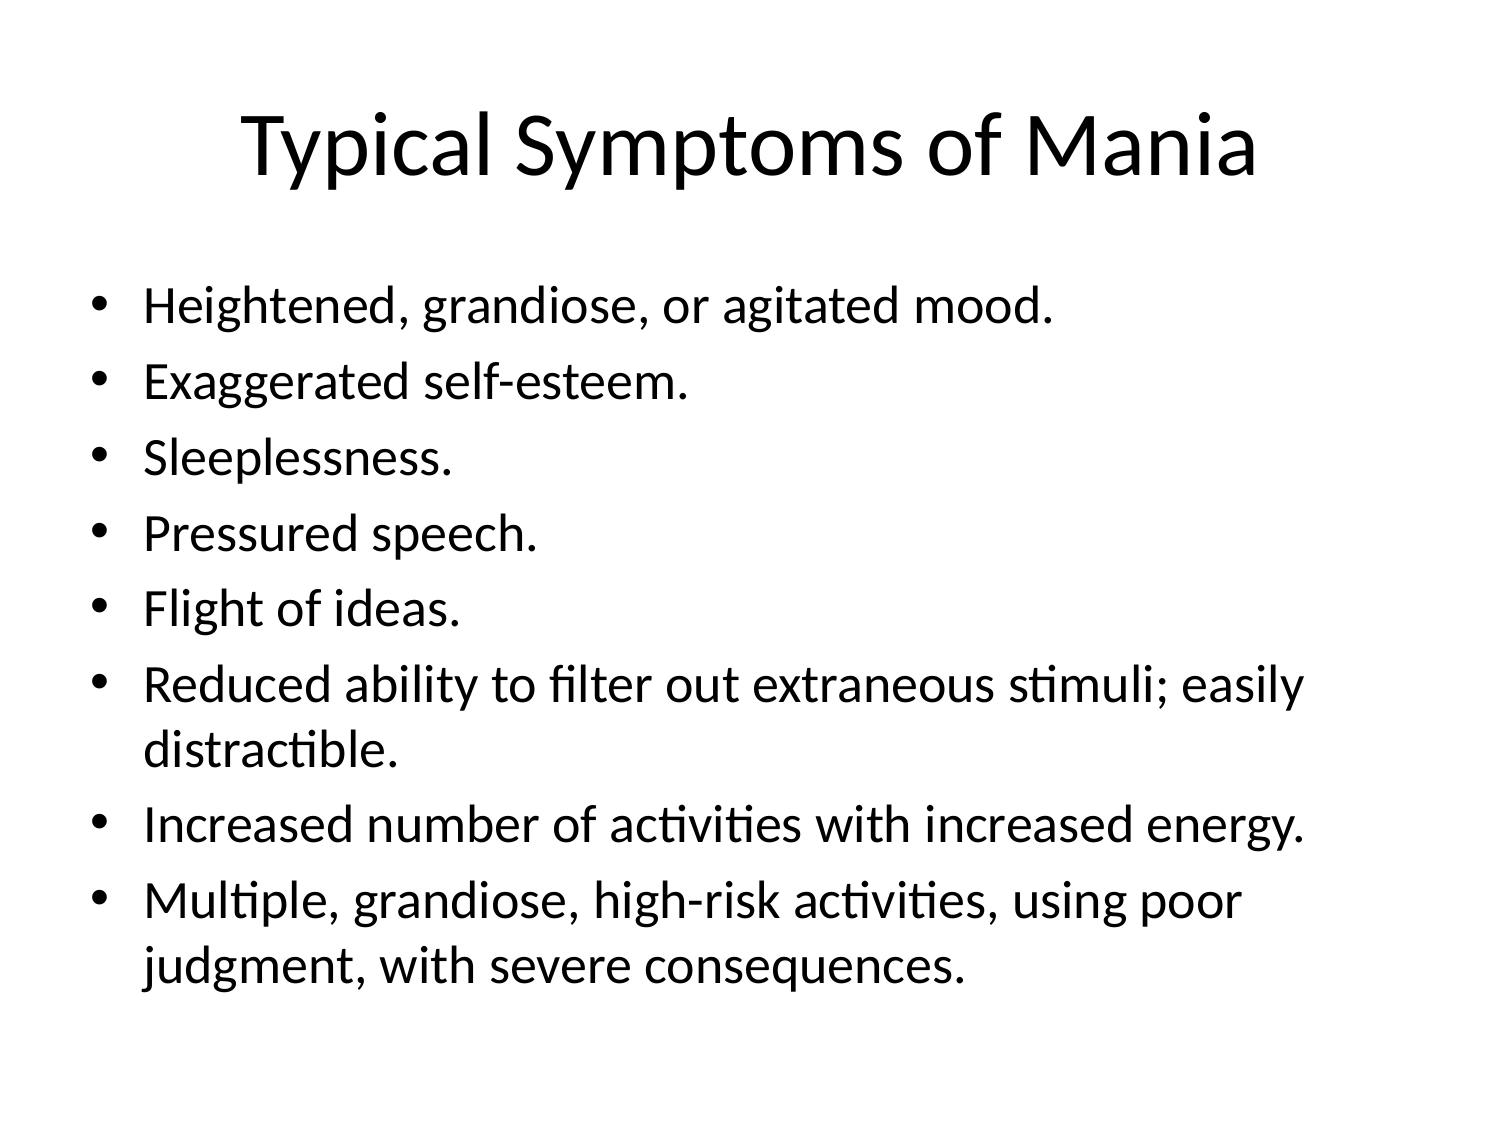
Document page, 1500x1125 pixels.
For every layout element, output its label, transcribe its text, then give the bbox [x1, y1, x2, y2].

list Heightened, grandiose, or agitated mood. Exaggerated self-esteem. Sleeplessness. Pressured speech. Flight of ideas. Reduced ability to filter out extraneous stimuli; easily distractible. Increased number of activities with increased energy. Multiple, grandiose, high-risk activities, using poor judgment, with severe consequences. [75, 262, 1425, 1005]
title Typical Symptoms of Mania [75, 45, 1425, 233]
